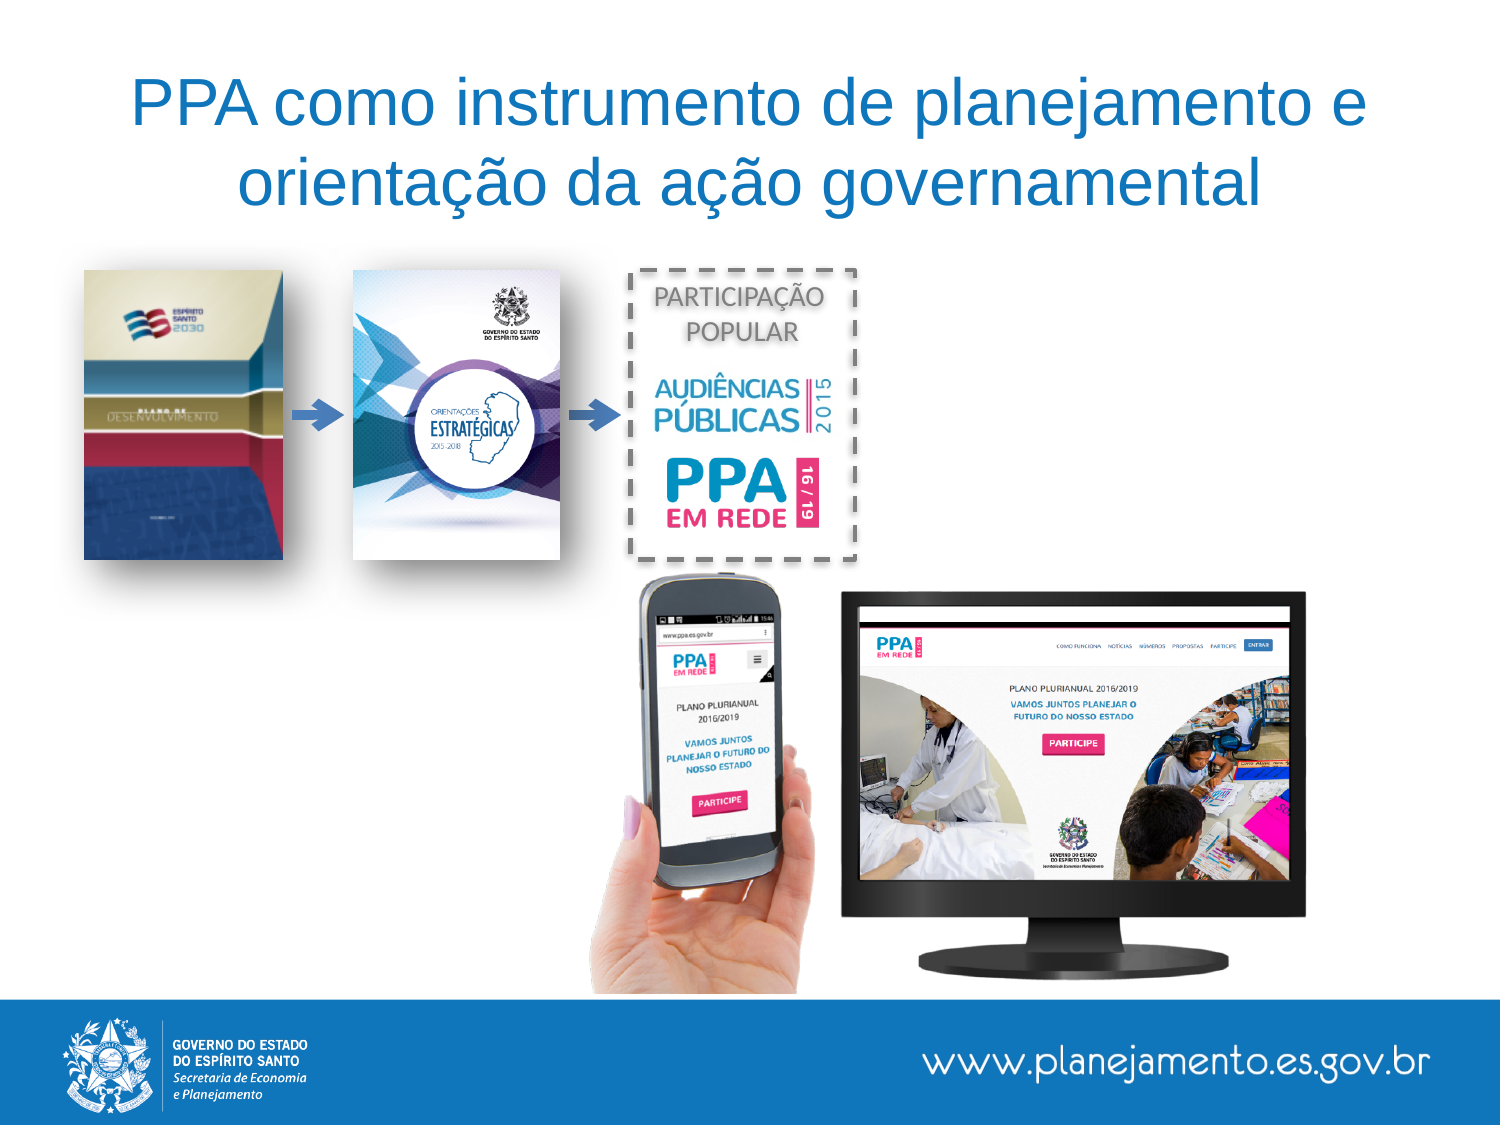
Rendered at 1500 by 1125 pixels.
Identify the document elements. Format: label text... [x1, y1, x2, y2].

picture [831, 1018, 1475, 1095]
picture [59, 1015, 320, 1115]
picture [580, 561, 1319, 994]
picture [84, 270, 284, 560]
title PPA como instrumento de planejamento e orientação da ação governamental [75, 45, 1425, 233]
picture [353, 269, 561, 560]
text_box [630, 269, 855, 560]
